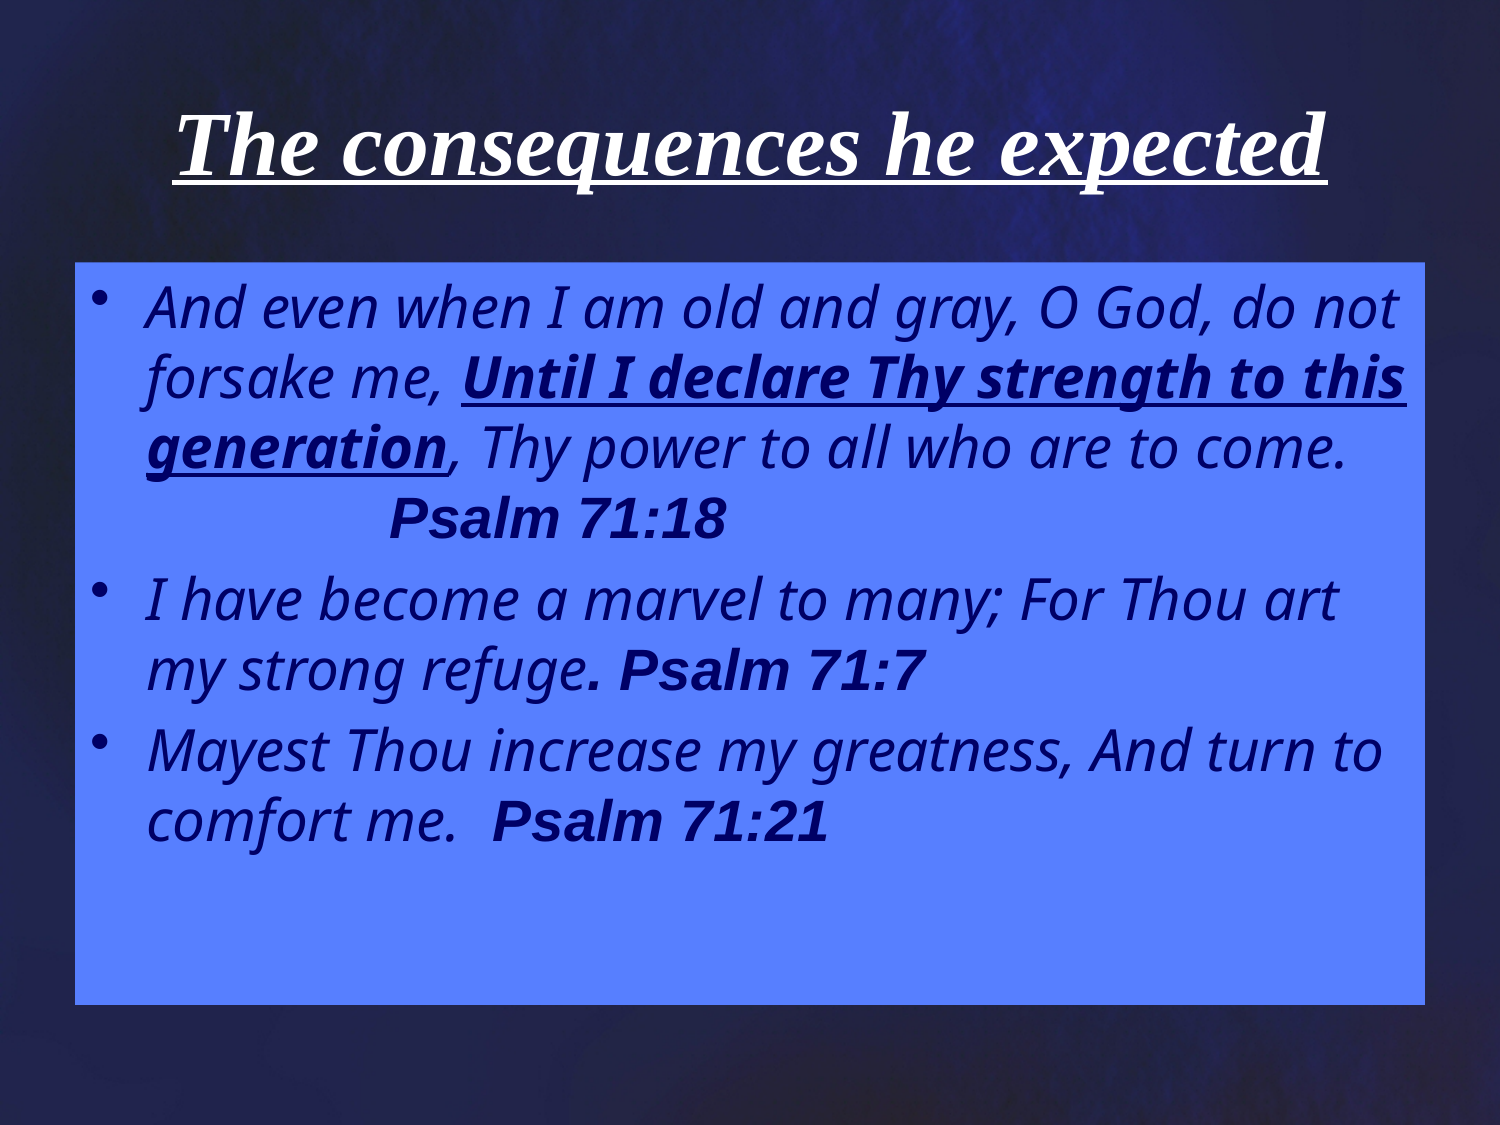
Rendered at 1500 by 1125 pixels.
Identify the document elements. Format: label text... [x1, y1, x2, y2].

list And even when I am old and gray, O God, do not forsake me, Until I declare Thy strength to this generation, Thy power to all who are to come. Psalm 71:18 I have become a marvel to many; For Thou art my strong refuge. Psalm 71:7 Mayest Thou increase my greatness, And turn to comfort me. Psalm 71:21 [74, 262, 1426, 1006]
picture [0, 0, 1500, 1125]
title The consequences he expected [74, 44, 1426, 233]
